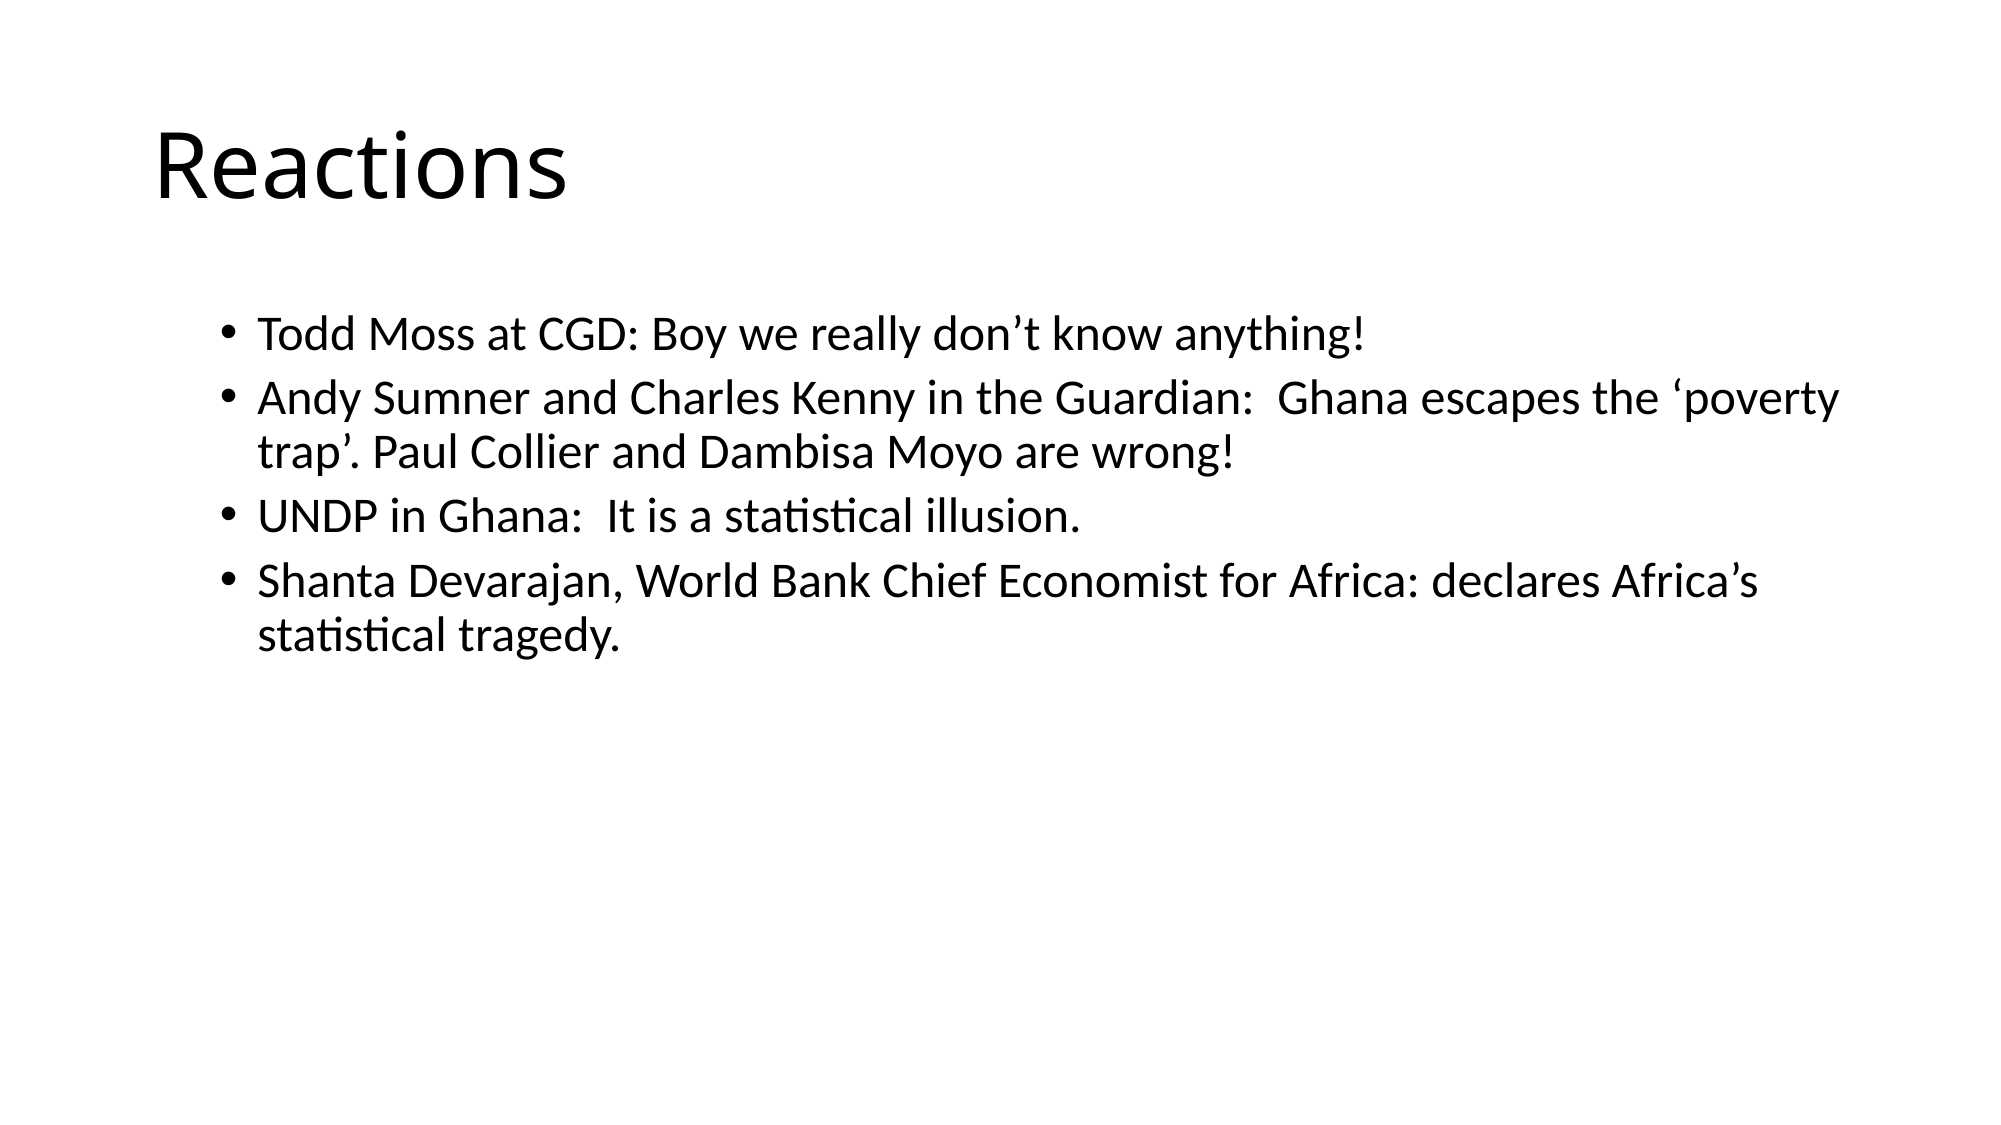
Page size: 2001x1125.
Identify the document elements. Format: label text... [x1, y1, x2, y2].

list Todd Moss at CGD: Boy we really don’t know anything! Andy Sumner and Charles Kenny in the Guardian: Ghana escapes the ‘poverty trap’. Paul Collier and Dambisa Moyo are wrong! UNDP in Ghana: It is a statistical illusion. Shanta Devarajan, World Bank Chief Economist for Africa: declares Africa’s statistical tragedy. [137, 299, 1863, 1014]
title Reactions [137, 59, 1863, 278]
